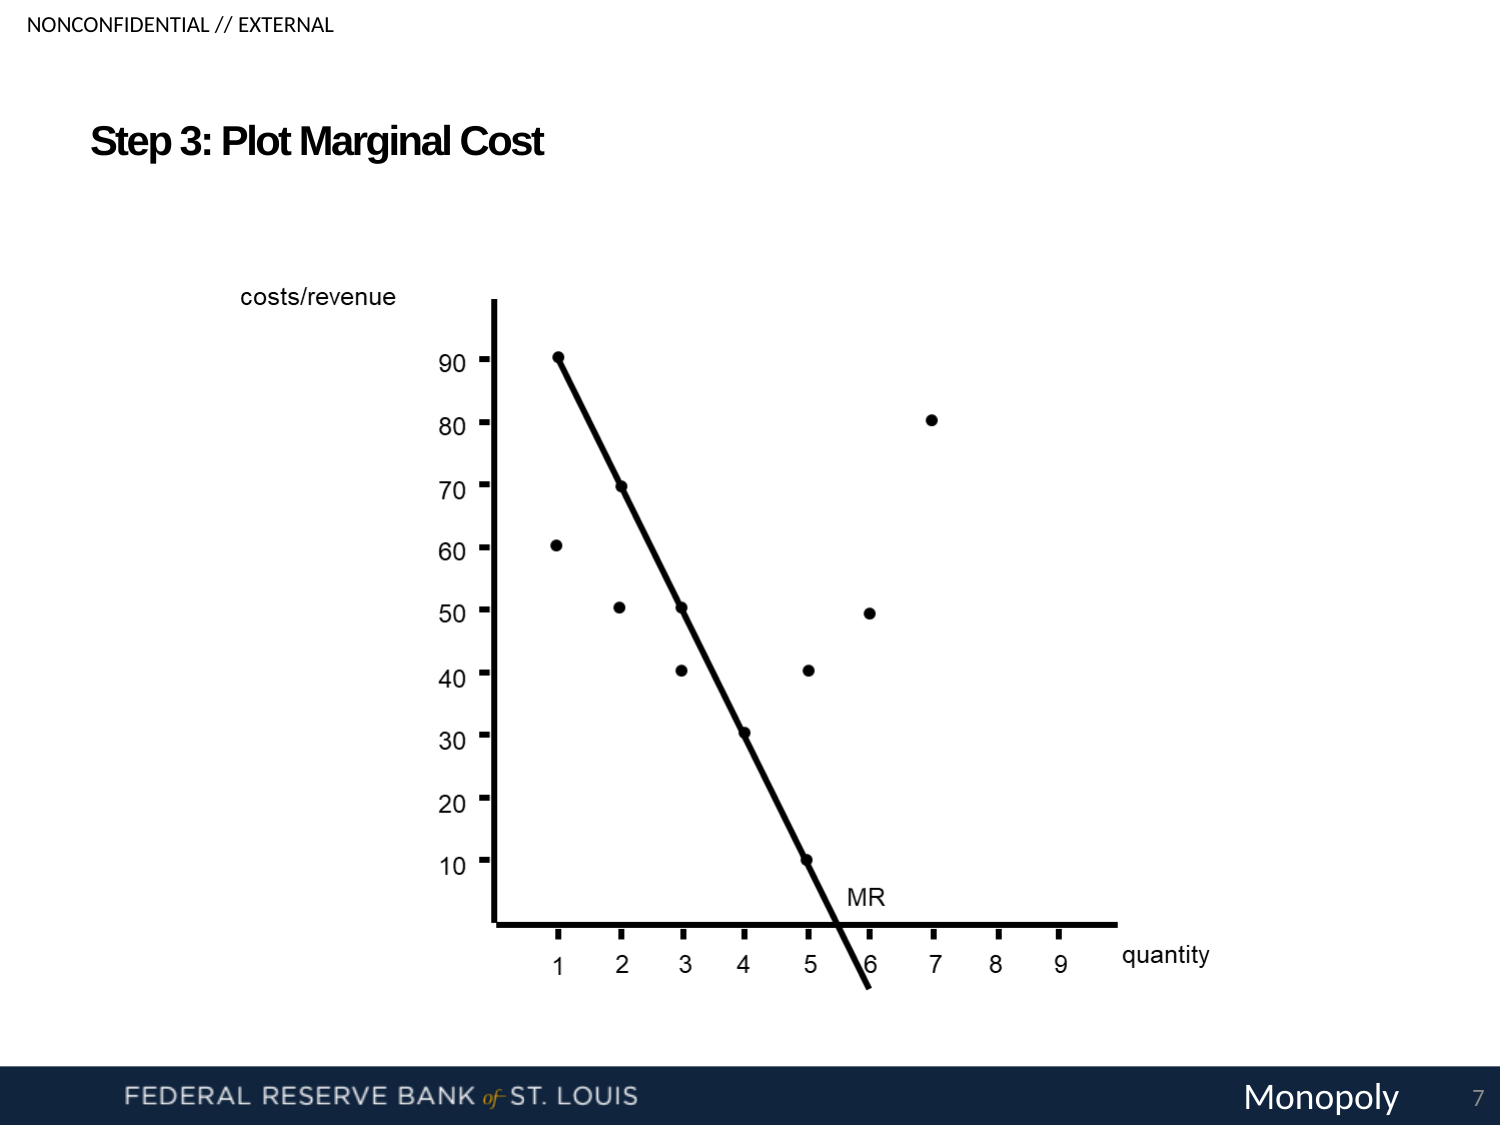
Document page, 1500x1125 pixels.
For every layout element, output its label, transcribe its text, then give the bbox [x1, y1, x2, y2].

text_box Monopoly [1228, 1064, 1425, 1125]
title Step 3: Plot Marginal Cost [75, 45, 1425, 233]
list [225, 271, 1275, 996]
